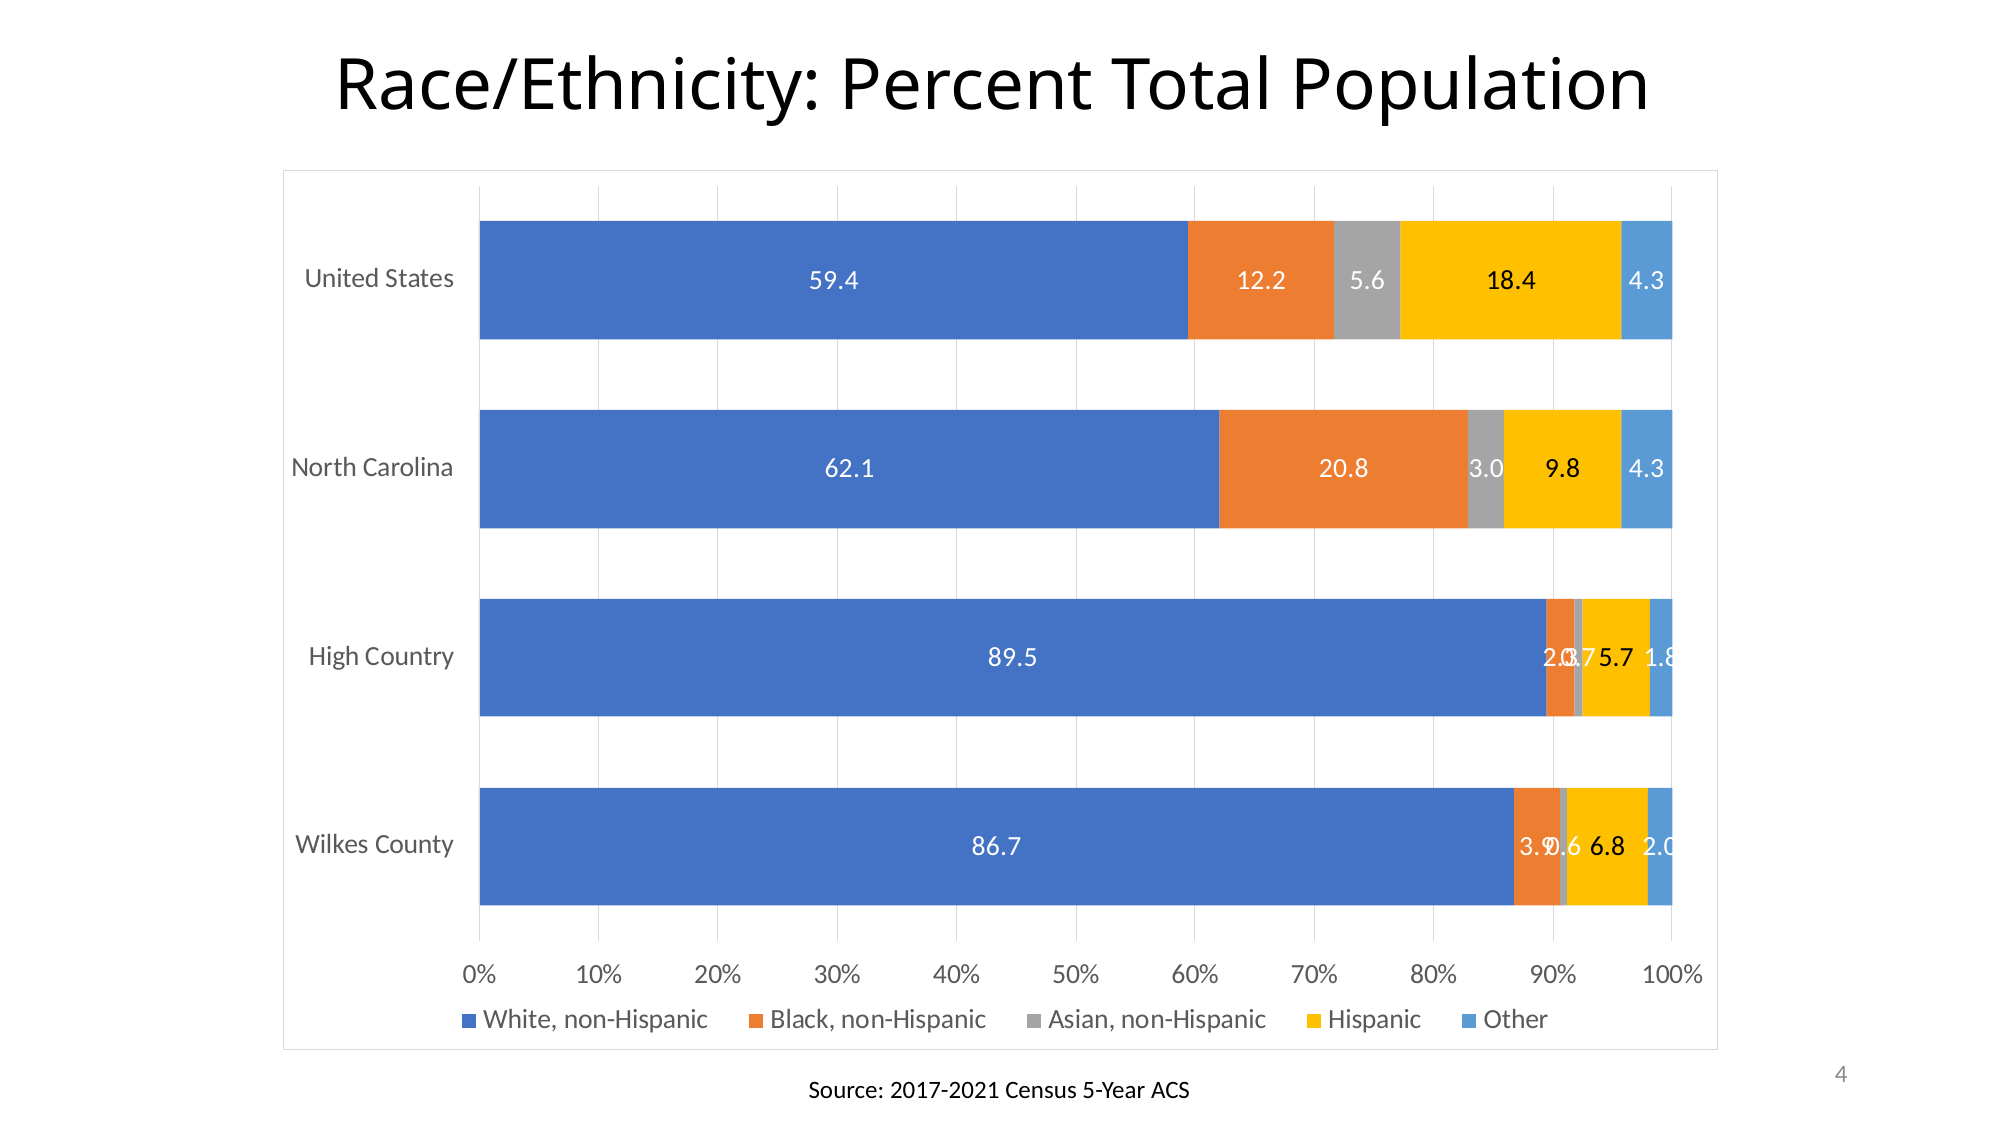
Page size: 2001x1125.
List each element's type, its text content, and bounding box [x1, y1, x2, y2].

picture [282, 169, 1718, 1050]
title Race/Ethnicity: Percent Total Population [24, 5, 1963, 169]
text_box Source: 2017-2021 Census 5-Year ACS [793, 1065, 1207, 1111]
slide_number 4 [1412, 1042, 1863, 1103]
